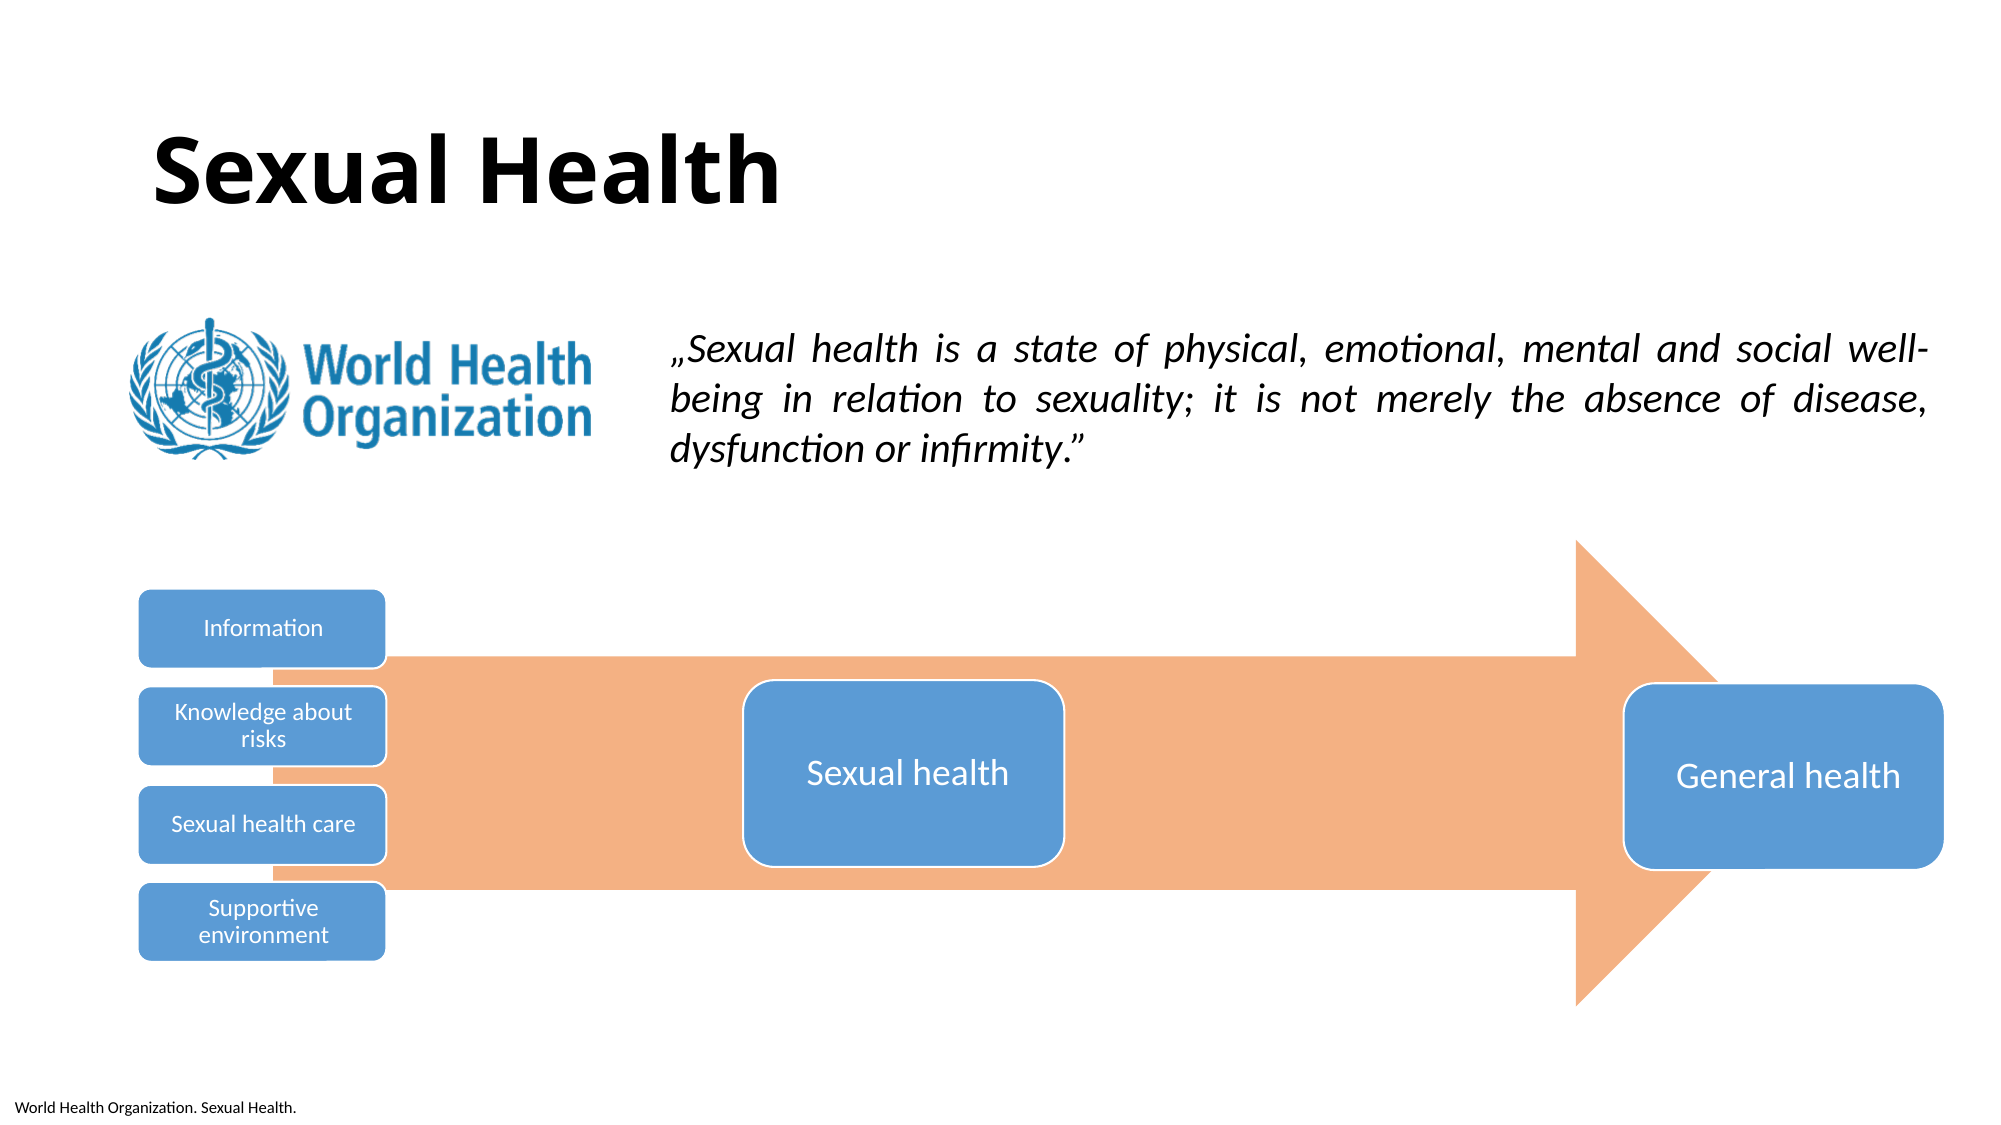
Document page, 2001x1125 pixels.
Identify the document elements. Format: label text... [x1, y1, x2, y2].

text_box „Sexual health is a state of physical, emotional, mental and social well-being in relation to sexuality; it is not merely the absence of disease, dysfunction or infirmity.” [655, 313, 1945, 479]
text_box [137, 539, 1945, 1007]
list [104, 313, 614, 464]
title Sexual Health [137, 65, 1863, 283]
text_box World Health Organization. Sexual Health. [0, 1089, 1040, 1125]
